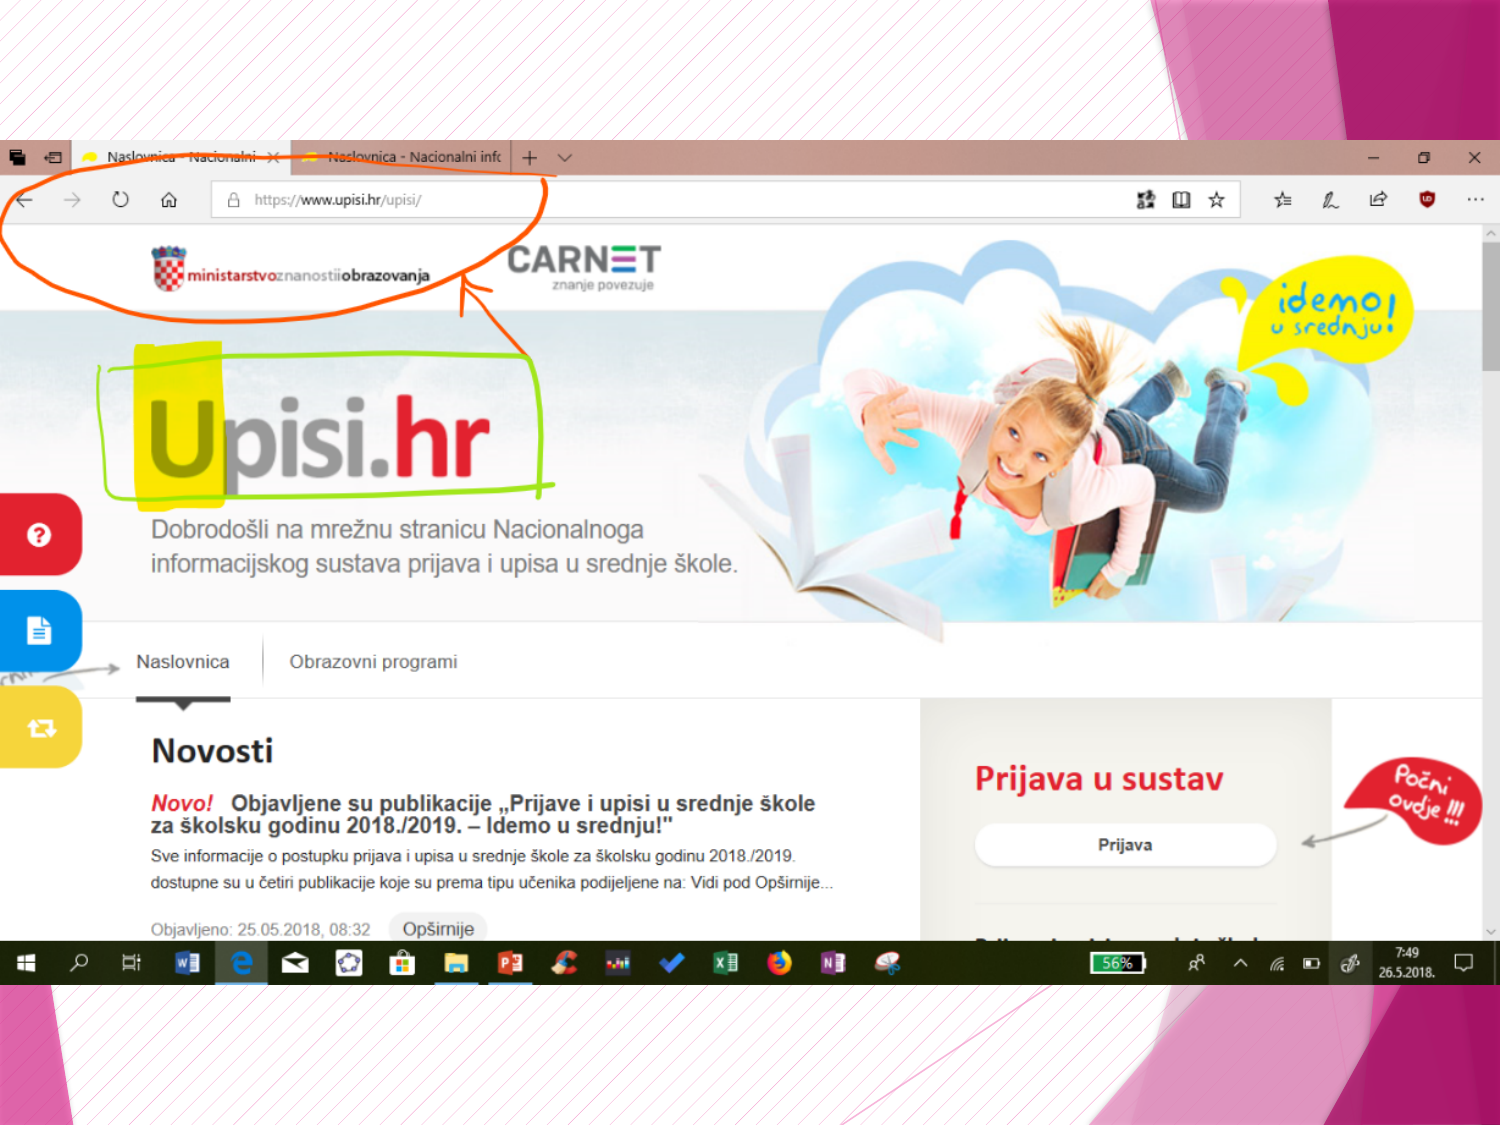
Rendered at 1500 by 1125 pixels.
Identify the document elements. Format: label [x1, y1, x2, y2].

picture [0, 140, 1500, 985]
